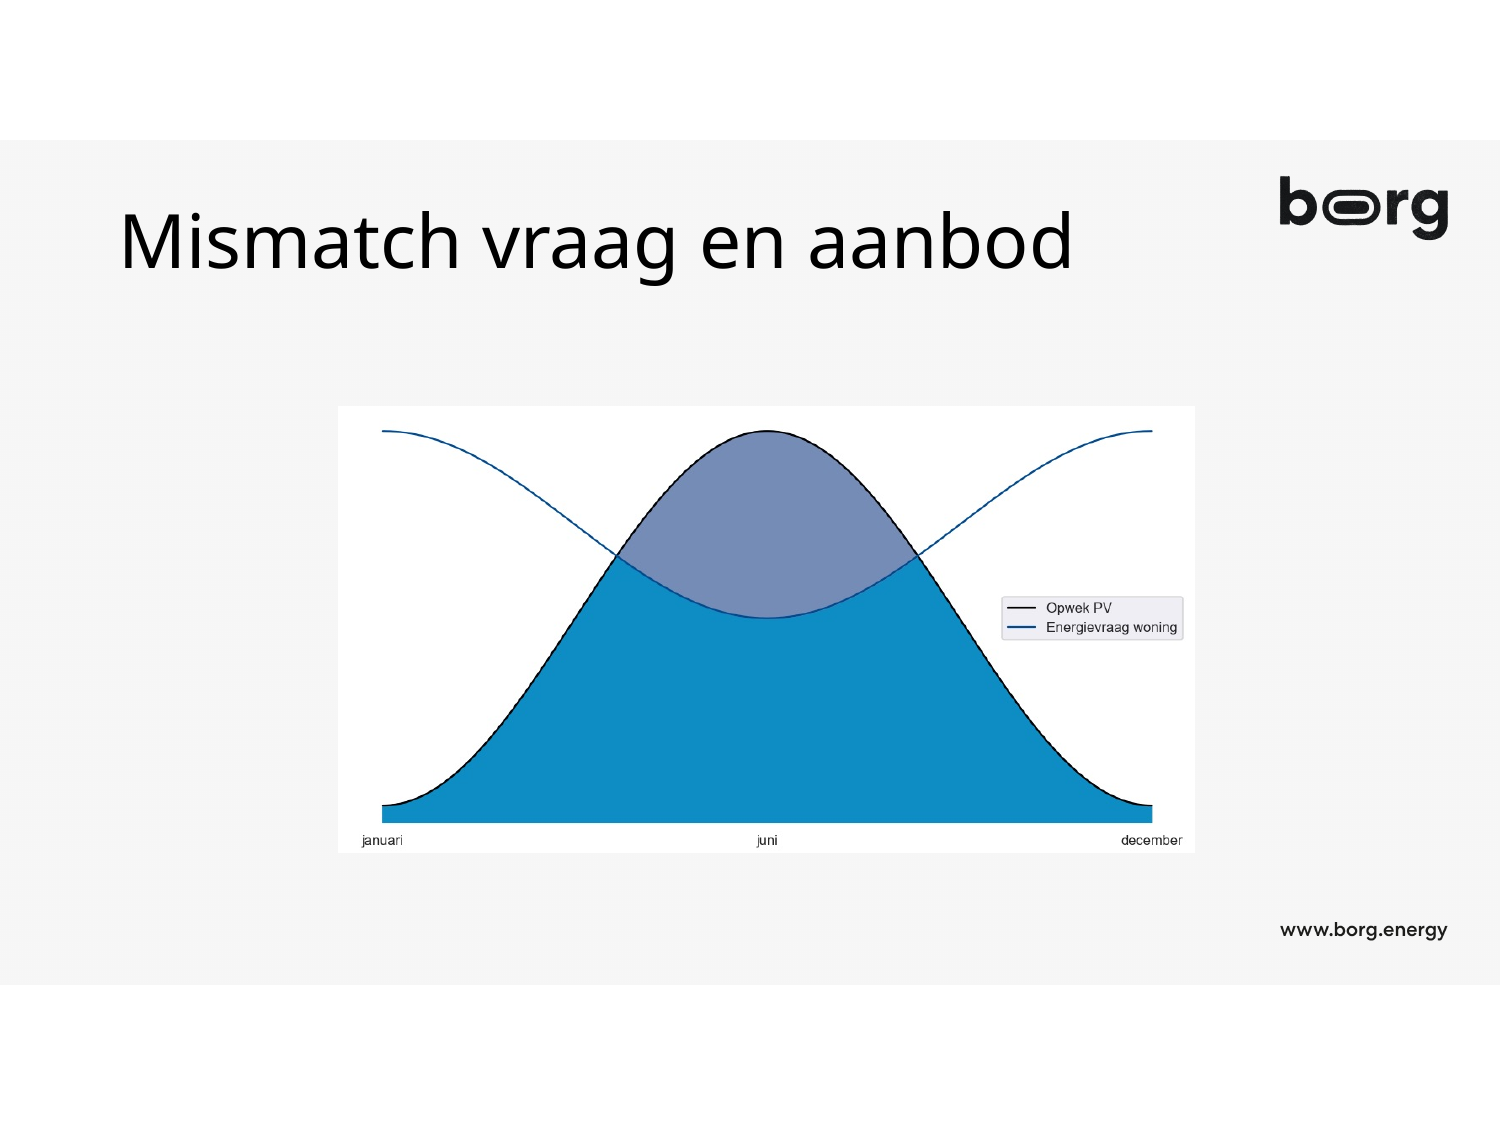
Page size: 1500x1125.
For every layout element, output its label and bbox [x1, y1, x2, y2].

picture [0, 140, 1500, 985]
